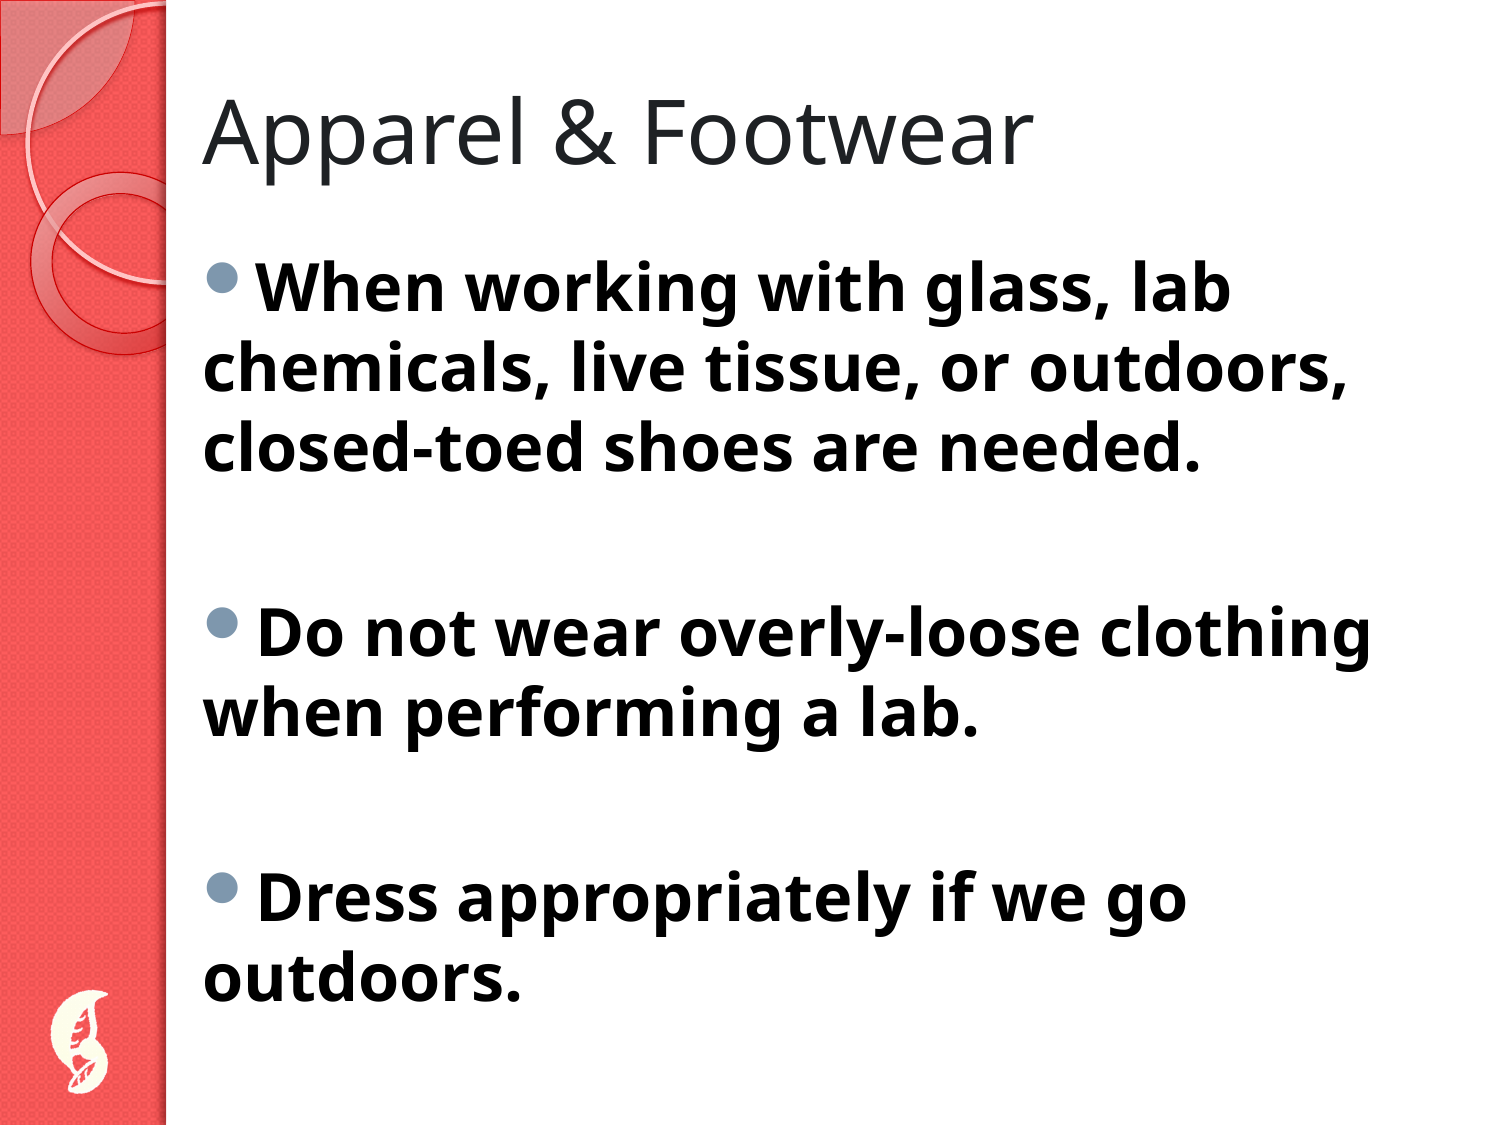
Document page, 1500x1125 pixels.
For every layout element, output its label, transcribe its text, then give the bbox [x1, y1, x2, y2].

list When working with glass, lab chemicals, live tissue, or outdoors, closed-toed shoes are needed. Do not wear overly-loose clothing when performing a lab. Dress appropriately if we go outdoors. [187, 237, 1466, 1075]
title Apparel & Footwear [187, 24, 1466, 233]
